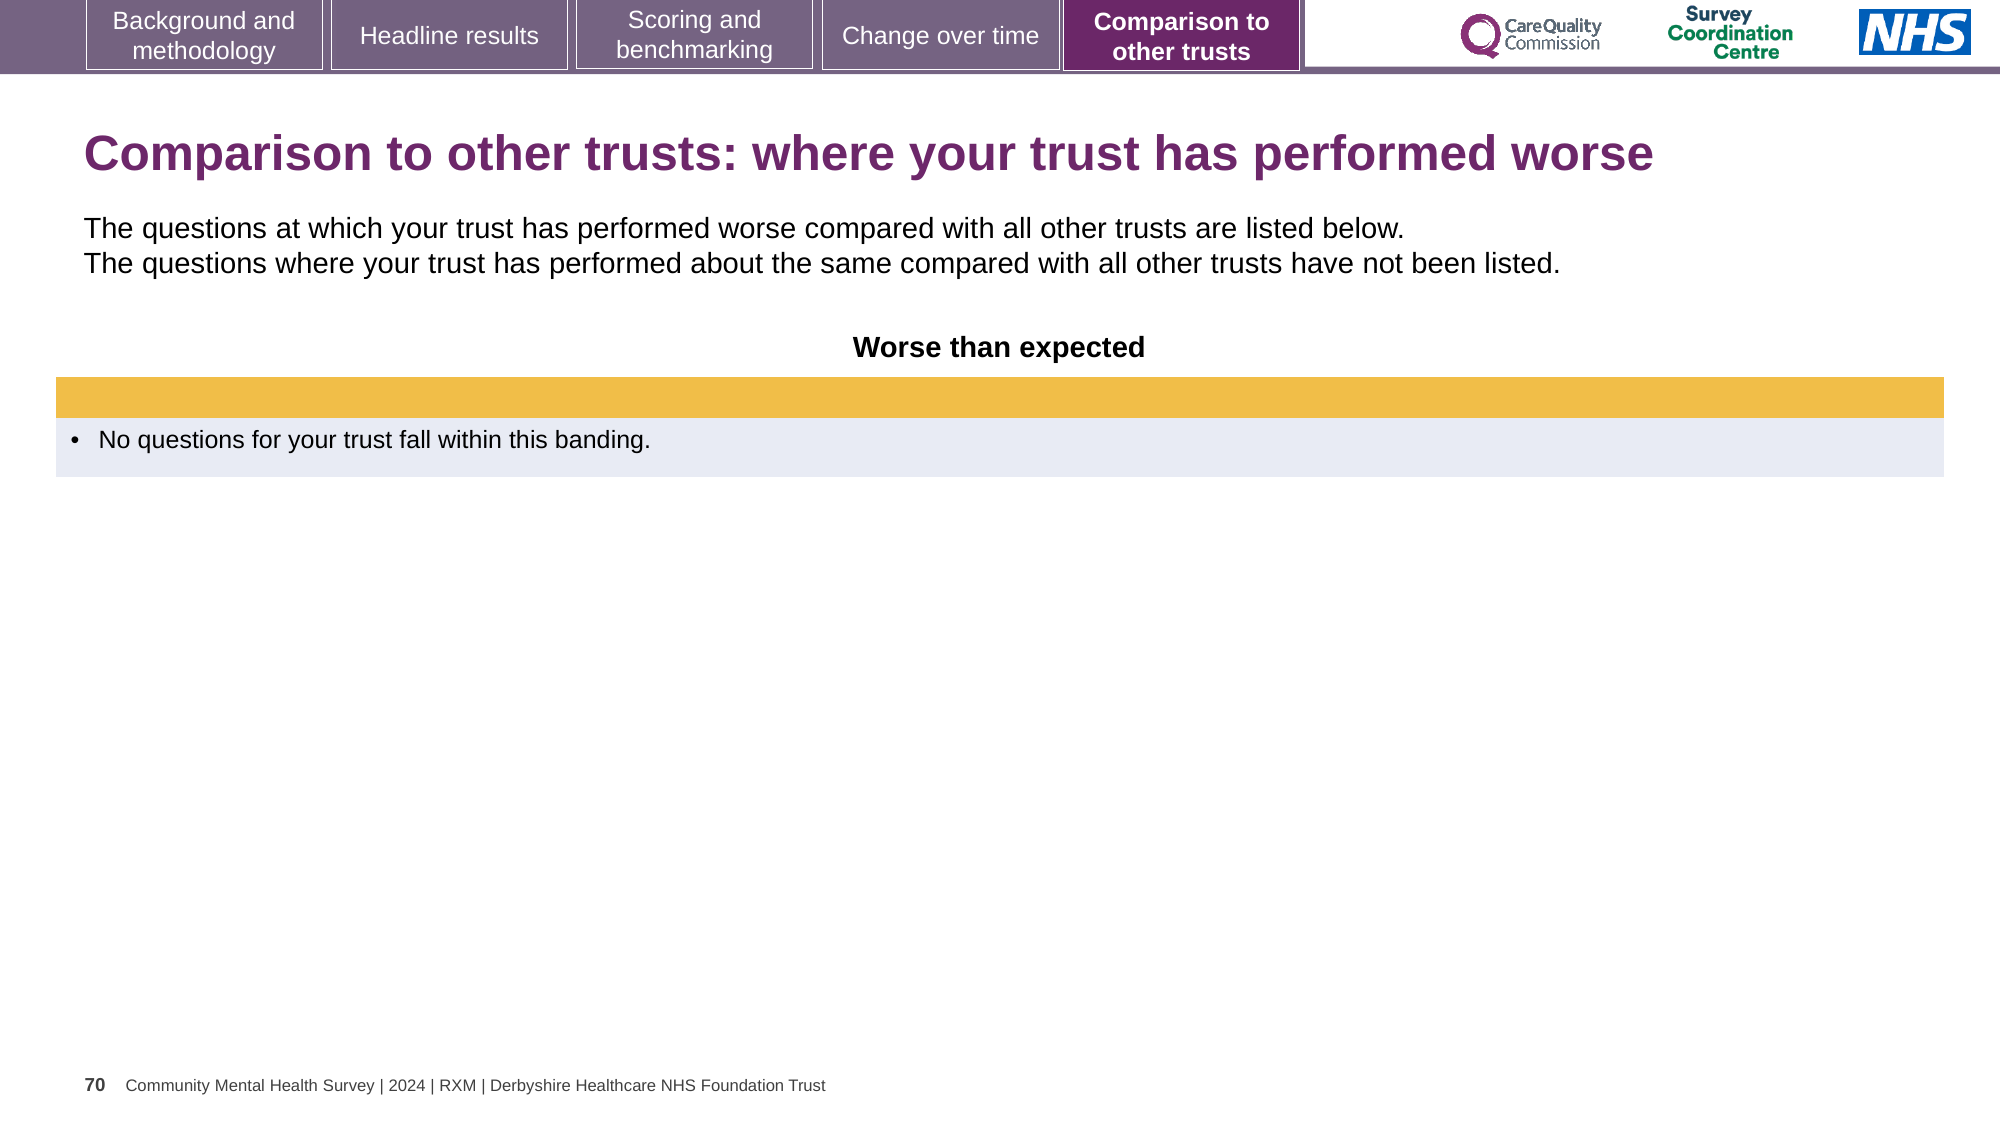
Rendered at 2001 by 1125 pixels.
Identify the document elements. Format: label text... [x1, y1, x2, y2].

table_cell No questions for your trust fall within this banding. [56, 418, 1944, 477]
table_header Worse than expected [56, 317, 1944, 377]
text_box The questions at which your trust has performed worse compared with all other trusts are listed below. The questions where your trust has performed about the same compared with all other trusts have not been listed. [68, 202, 1896, 287]
picture [1460, 13, 1602, 59]
table_cell [56, 377, 1944, 418]
picture [1859, 9, 1971, 55]
picture [1666, 3, 1794, 61]
text_box 70 [84, 1065, 122, 1125]
title Comparison to other trusts: where your trust has performed worse [68, 100, 1942, 209]
